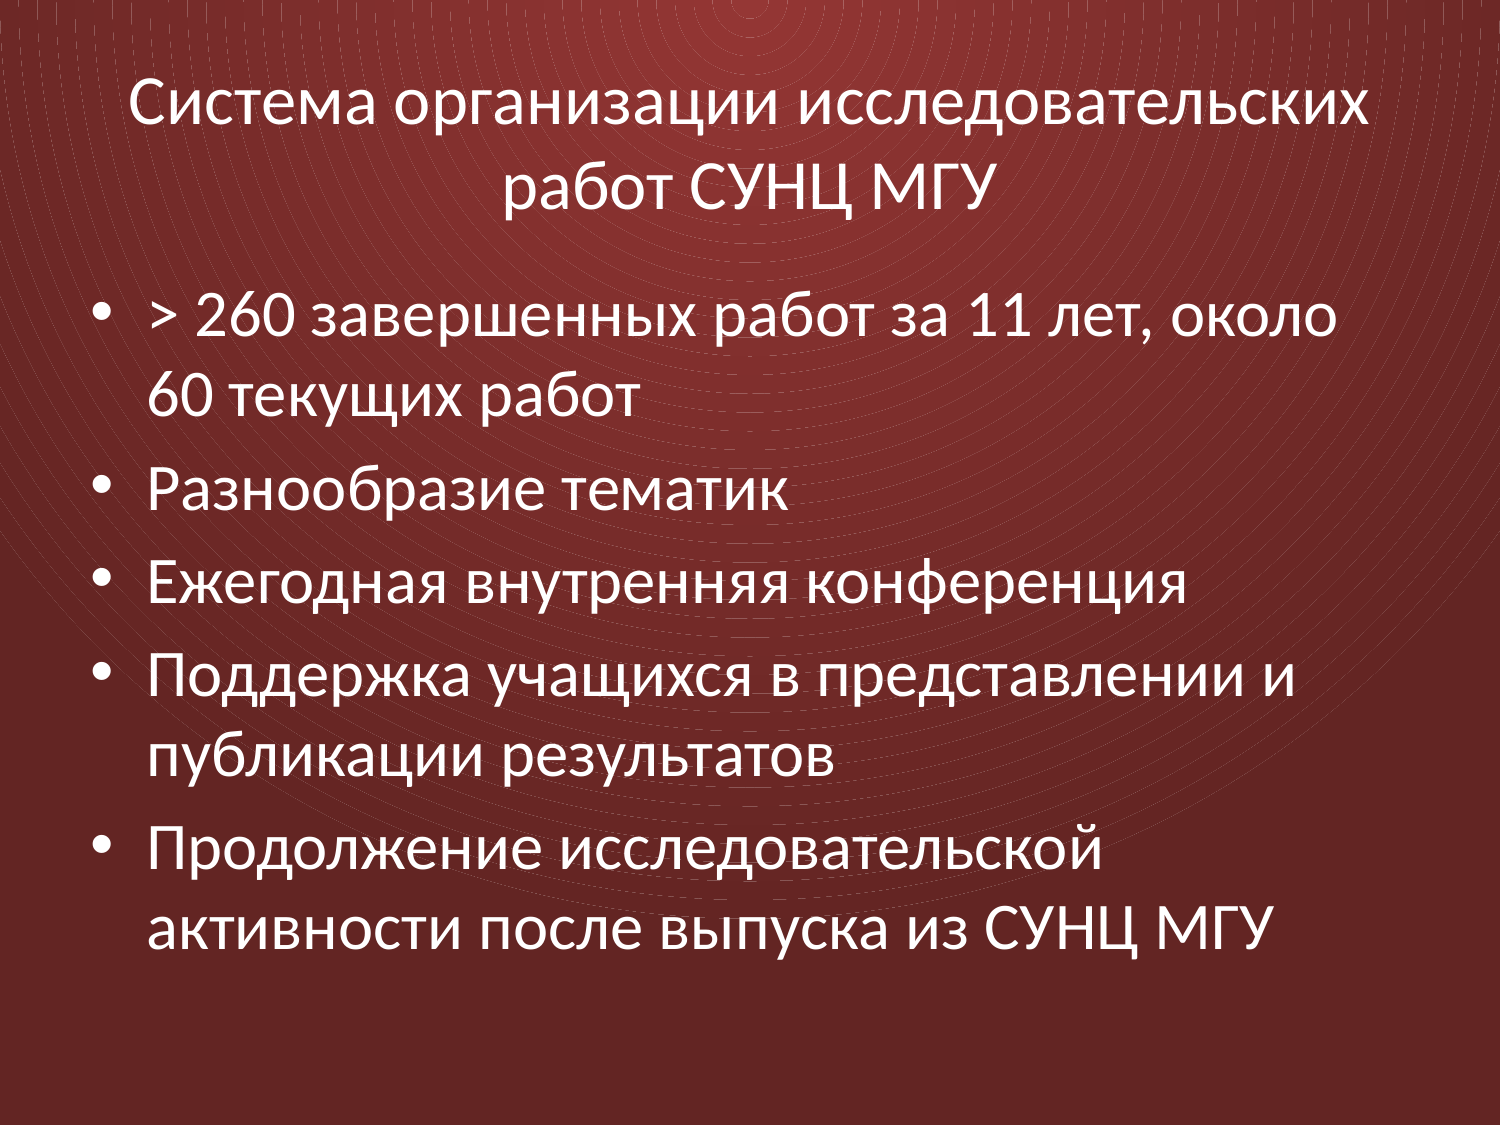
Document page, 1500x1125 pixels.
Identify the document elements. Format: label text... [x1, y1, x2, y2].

list > 260 завершенных работ за 11 лет, около 60 текущих работ Разнообразие тематик Ежегодная внутренняя конференция Поддержка учащихся в представлении и публикации результатов Продолжение исследовательской активности после выпуска из СУНЦ МГУ [75, 262, 1425, 1005]
title Система организации исследовательских работ СУНЦ МГУ [75, 45, 1425, 233]
